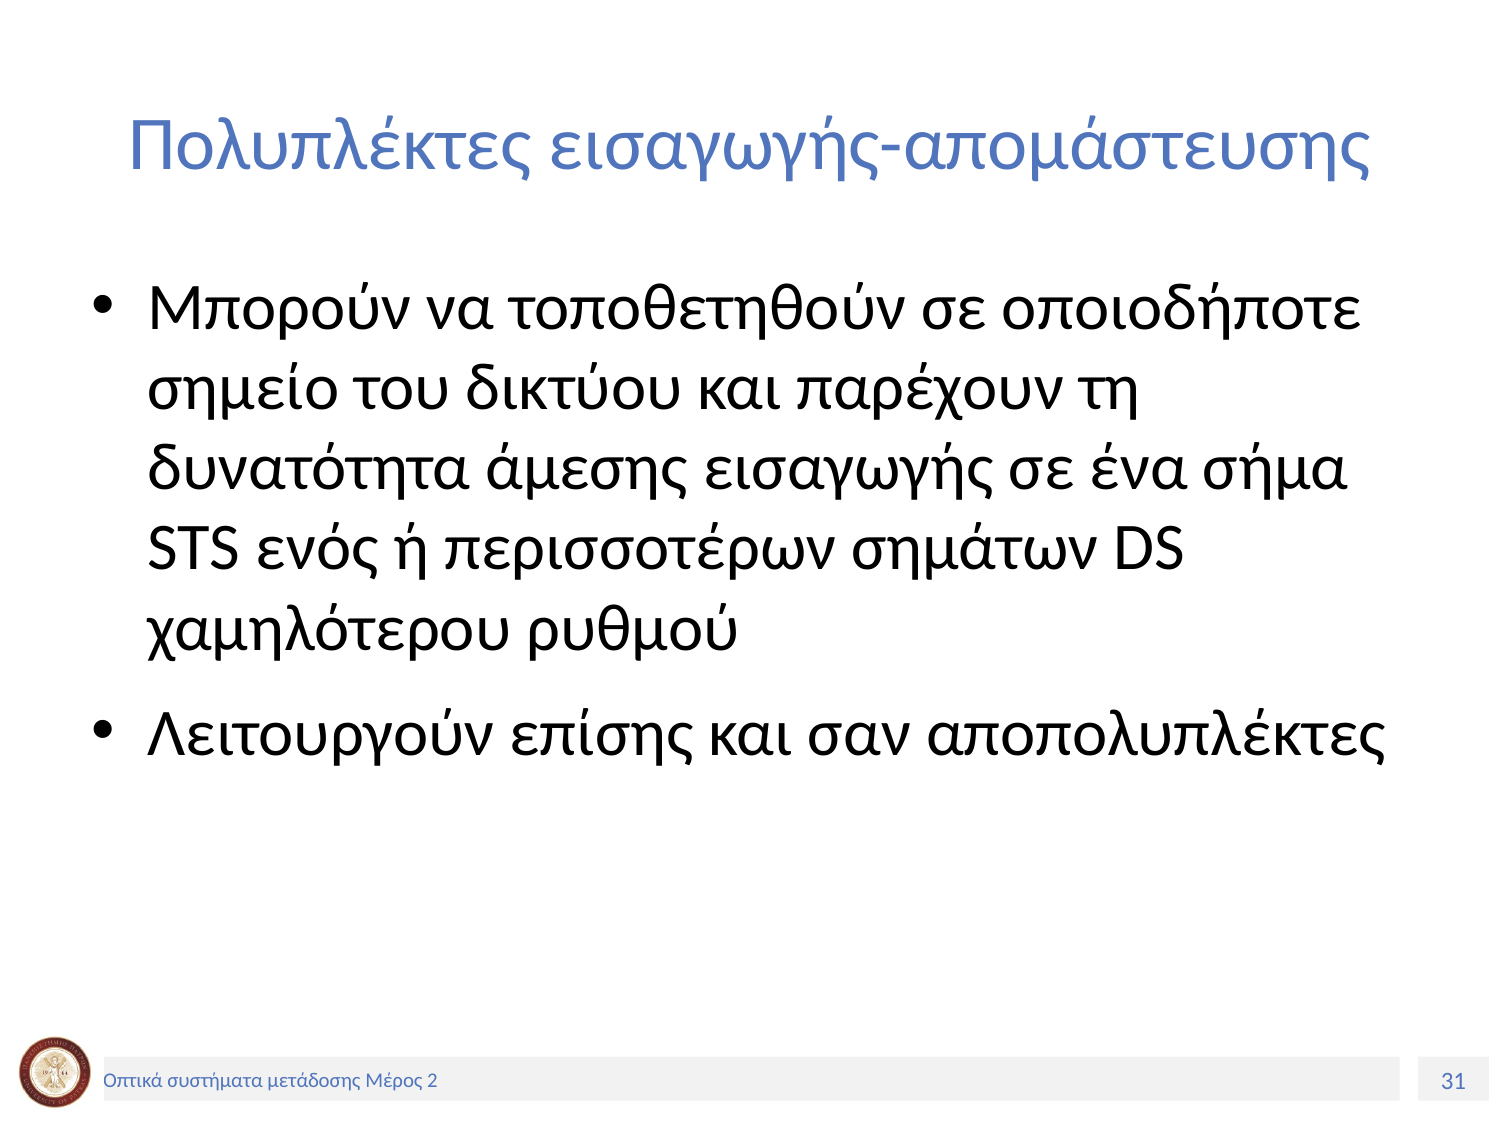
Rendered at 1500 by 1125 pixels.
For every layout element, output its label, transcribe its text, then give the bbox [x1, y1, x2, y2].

list Μπορούν να τοποθετηθούν σε οποιοδήποτε σημείο του δικτύου και παρέχουν τη δυνατότητα άμεσης εισαγωγής σε ένα σήμα STS ενός ή περισσοτέρων σημάτων DS χαμηλότερου ρυθμού Λειτουργούν επίσης και σαν αποπολυπλέκτες [76, 255, 1427, 998]
title Πολυπλέκτες εισαγωγής-απομάστευσης [75, 45, 1425, 233]
picture [5, 1023, 104, 1121]
